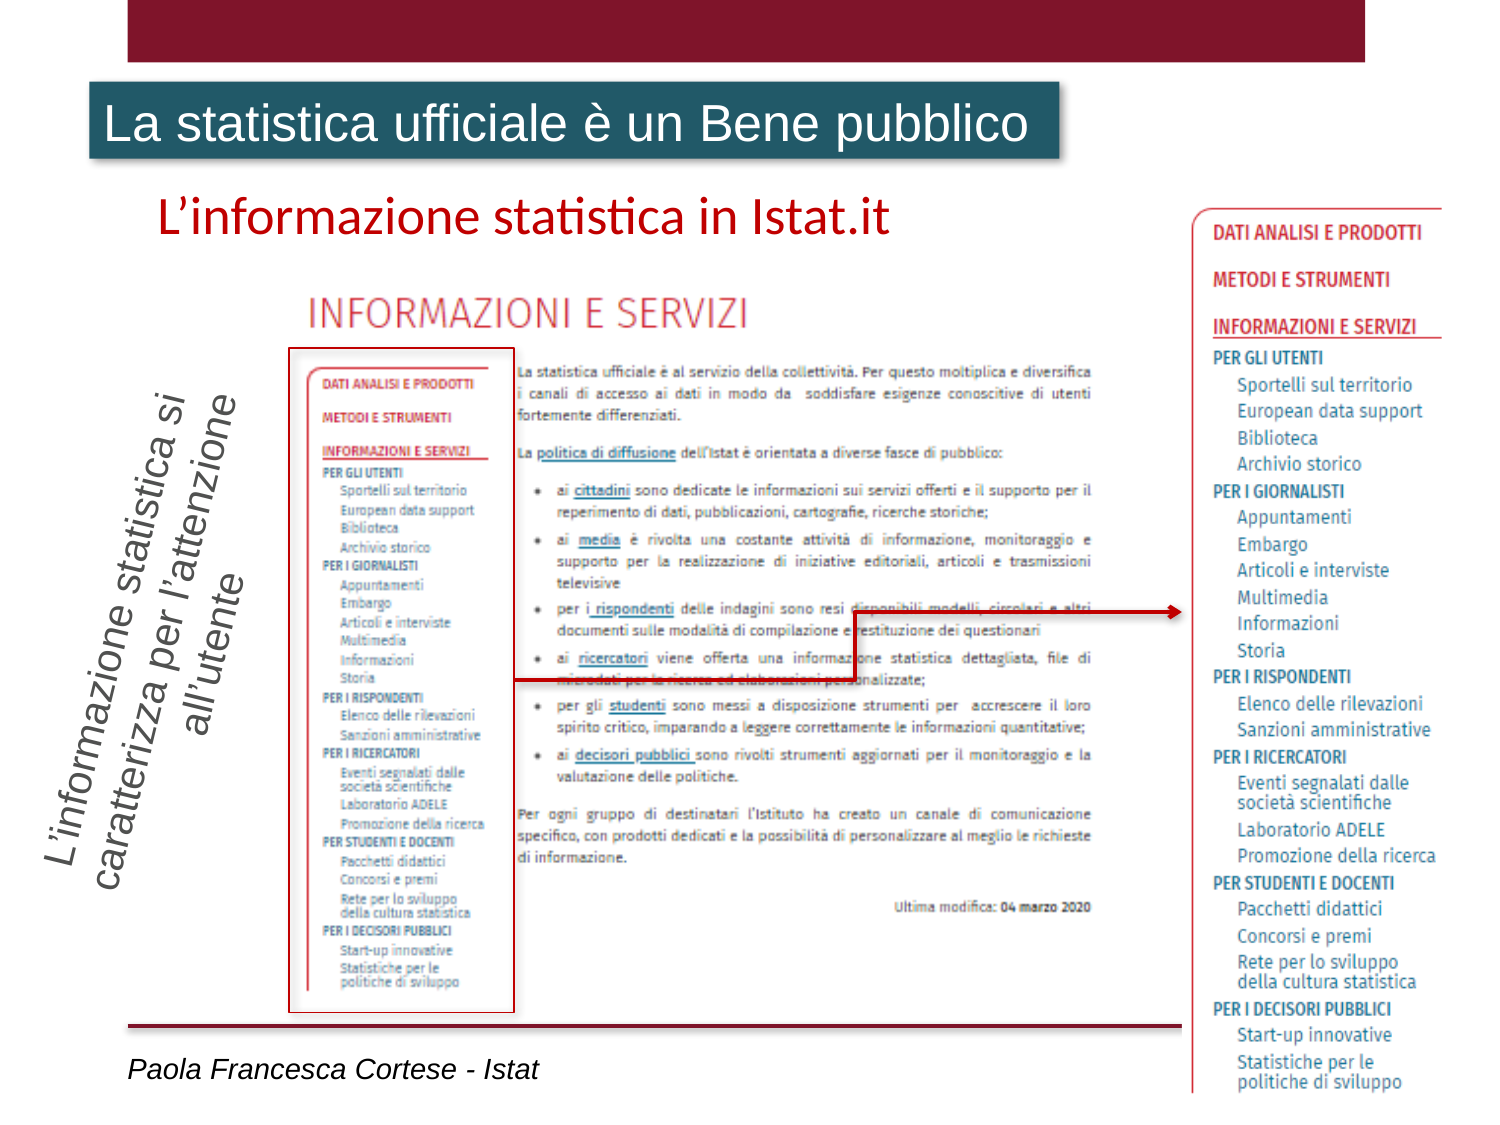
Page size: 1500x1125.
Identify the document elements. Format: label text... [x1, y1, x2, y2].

text_box La statistica ufficiale è un Bene pubblico [89, 81, 1060, 159]
footer Paola Francesca Cortese - Istat [112, 1042, 988, 1103]
picture [1181, 186, 1458, 1115]
text_box L’informazione statistica in Istat.it [75, 177, 1430, 249]
picture [288, 273, 1126, 1007]
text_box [513, 611, 1183, 681]
text_box L’informazione statistica si caratterizza per l’attenzione all’utente [0, 315, 283, 1013]
